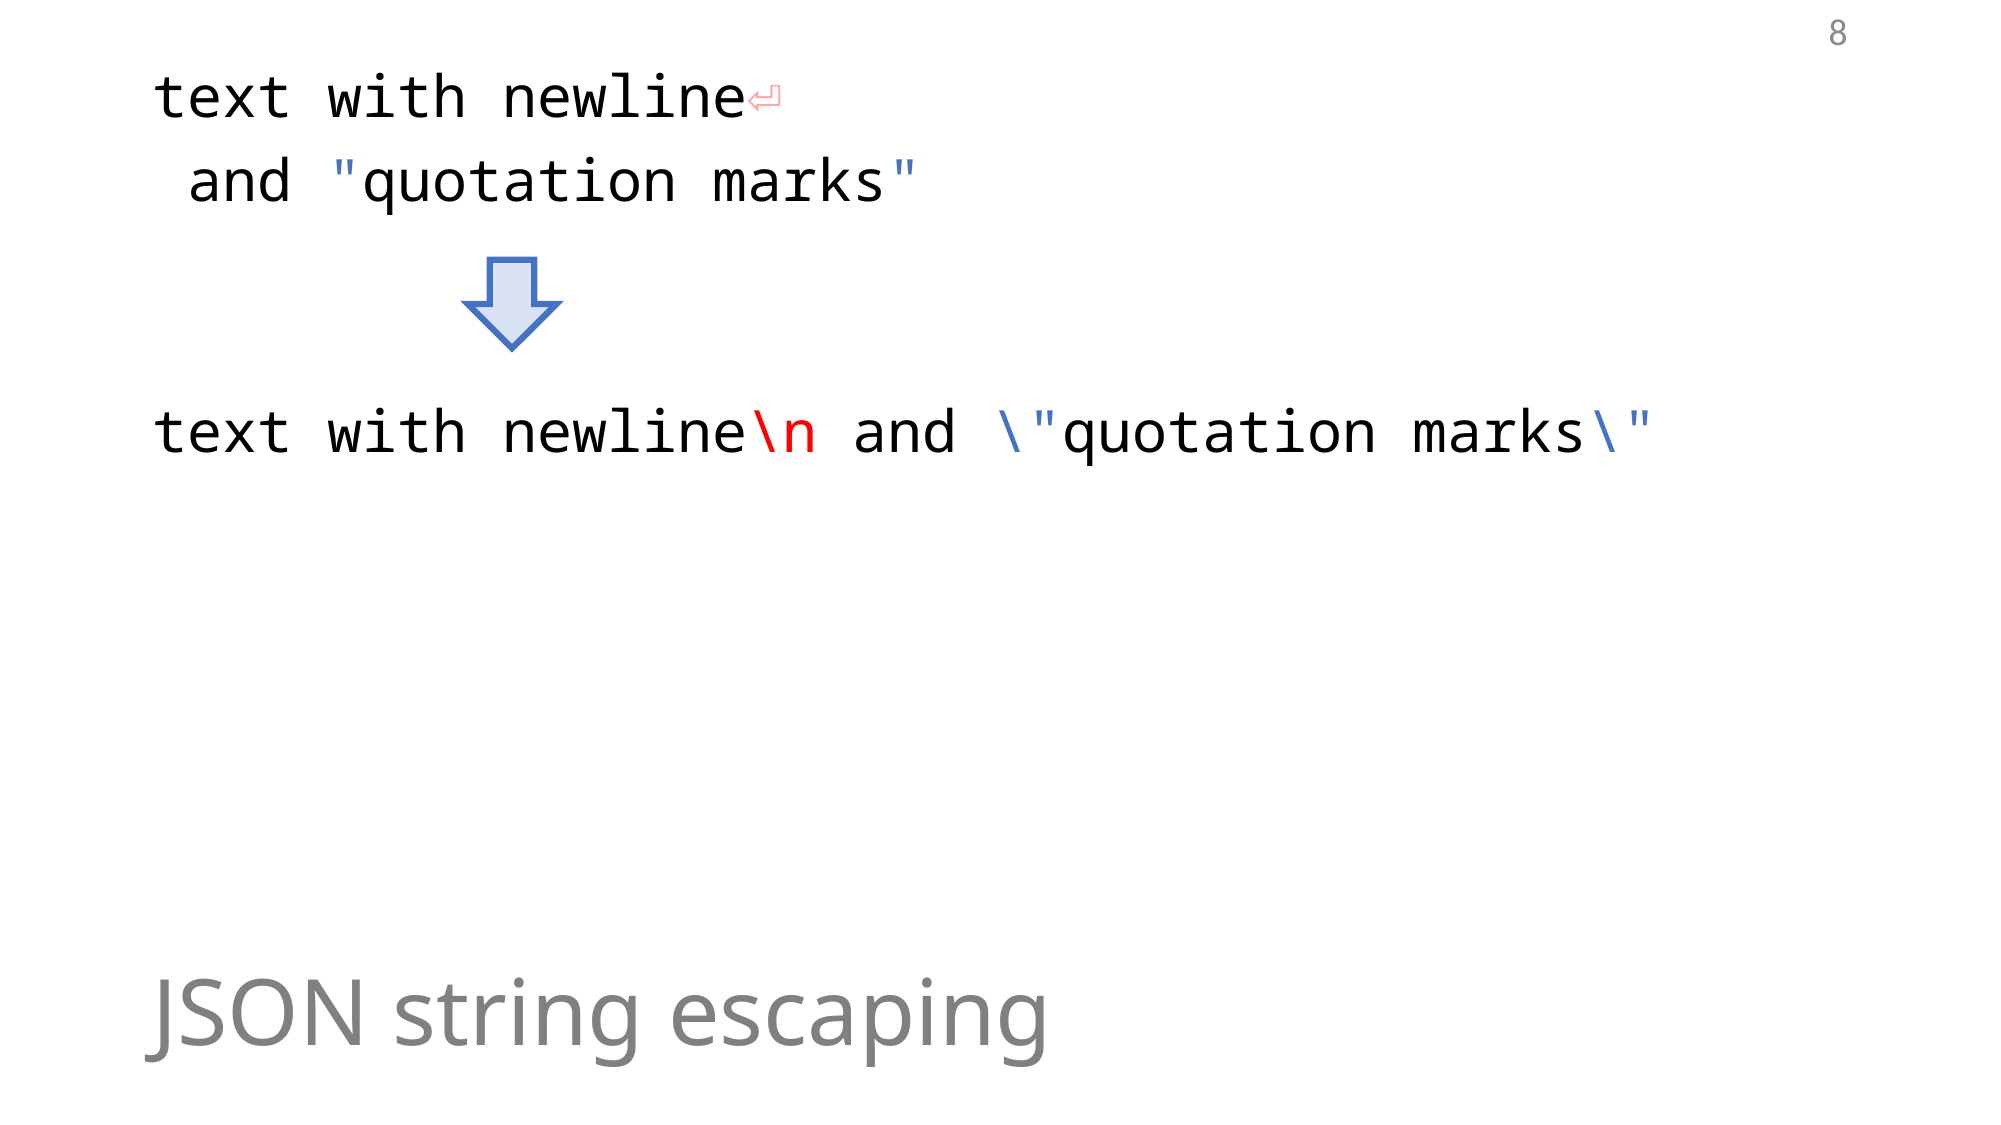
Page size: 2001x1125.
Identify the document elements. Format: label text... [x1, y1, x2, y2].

text_box [465, 258, 559, 350]
slide_number 8 [1412, 0, 1863, 60]
list text with newline⏎ and "quotation marks" text with newline\n and \"quotation marks\" [137, 59, 1863, 908]
title JSON string escaping [137, 908, 1863, 1125]
